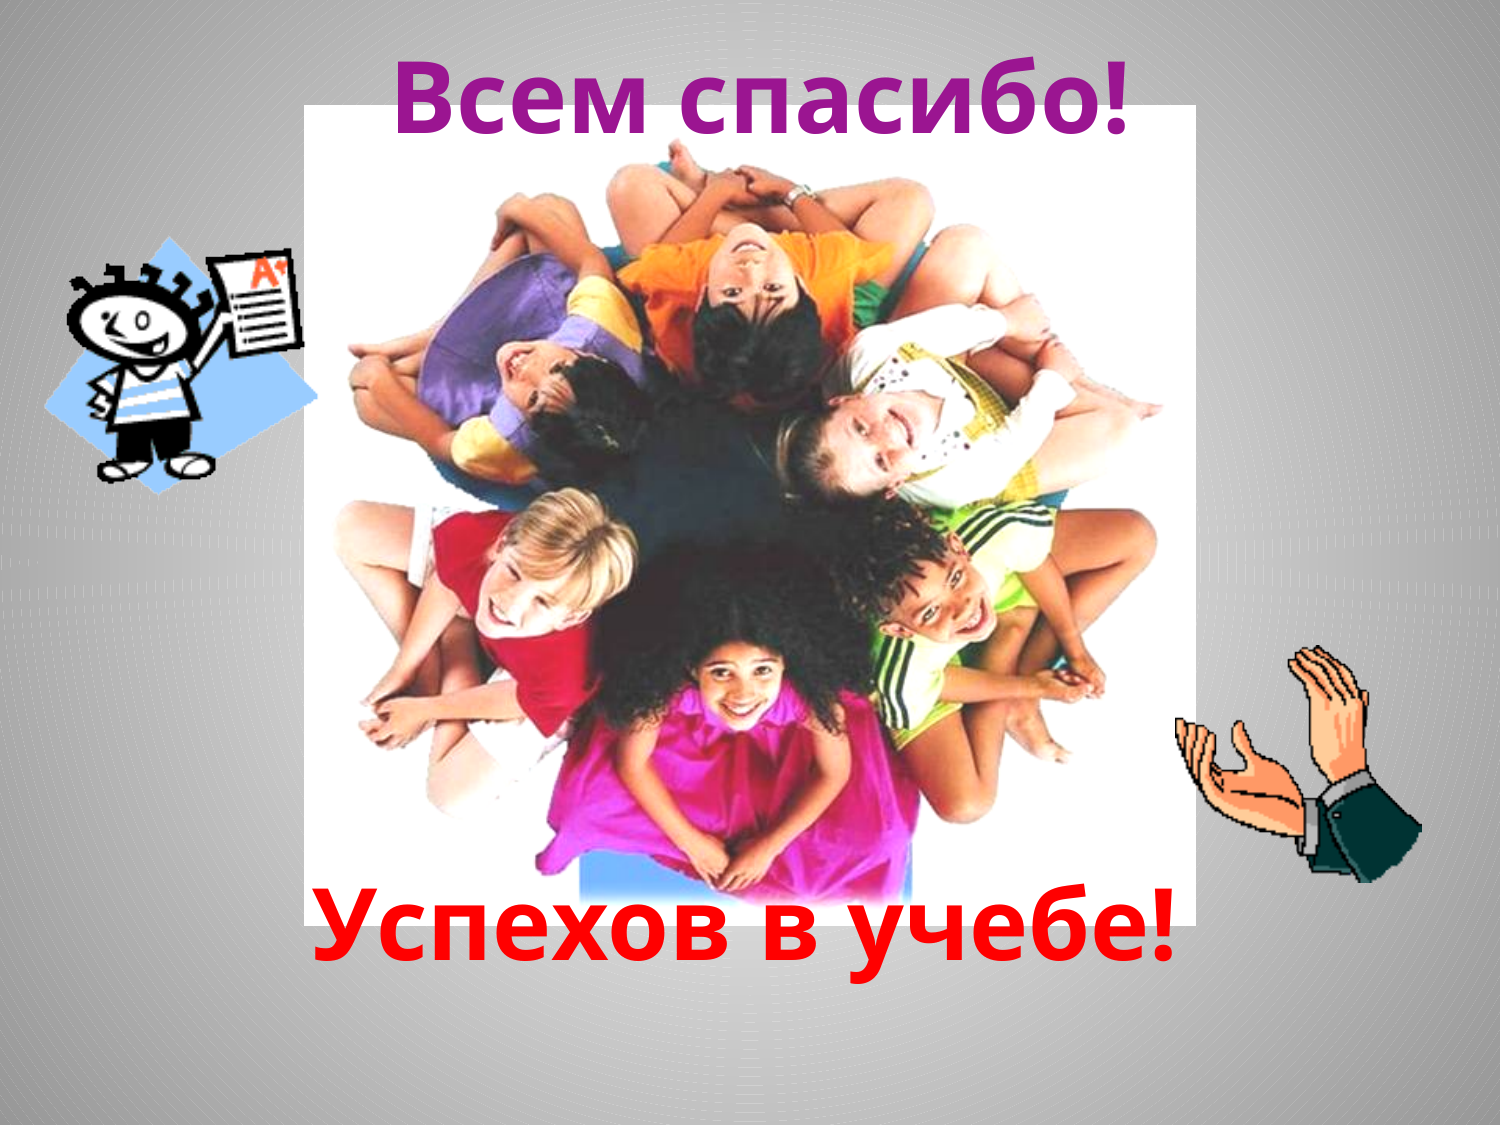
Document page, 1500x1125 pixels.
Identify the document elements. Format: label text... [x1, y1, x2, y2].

text_box Всем спасибо! [374, 26, 1147, 103]
text_box Успехов в учебе! [297, 853, 1194, 989]
picture [40, 105, 1423, 927]
